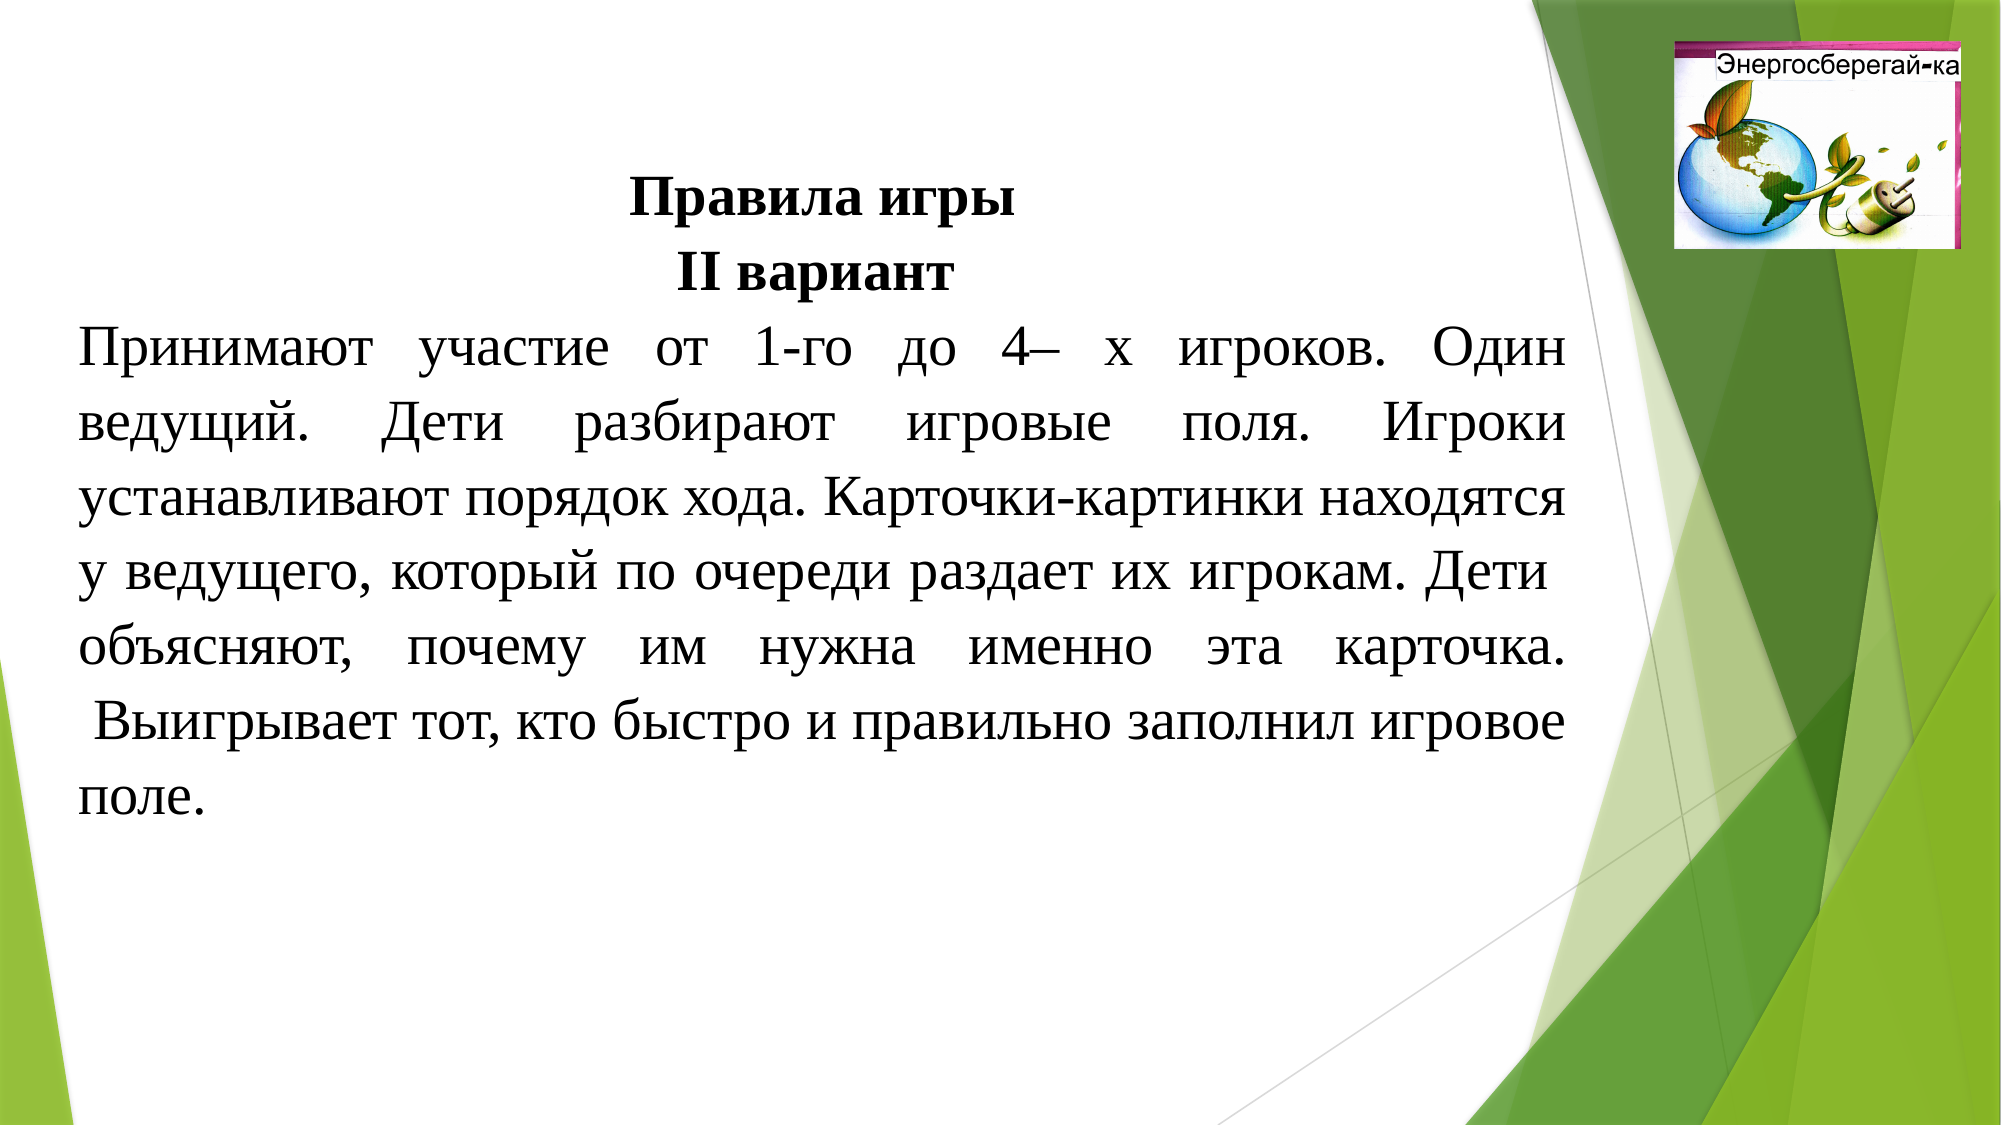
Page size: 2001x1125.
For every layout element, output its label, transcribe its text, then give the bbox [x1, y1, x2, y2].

picture [1675, 1, 1961, 289]
text_box Правила игры II вариант Принимают участие от 1-го до 4– х игроков. Один ведущий. Дети разбирают игровые поля. Игроки устанавливают порядок хода. Карточки-картинки находятся у ведущего, который по очереди раздает их игрокам. Дети объясняют, почему им нужна именно эта карточка. Выигрывает тот, кто быстро и правильно заполнил игровое поле. [63, 145, 1582, 908]
